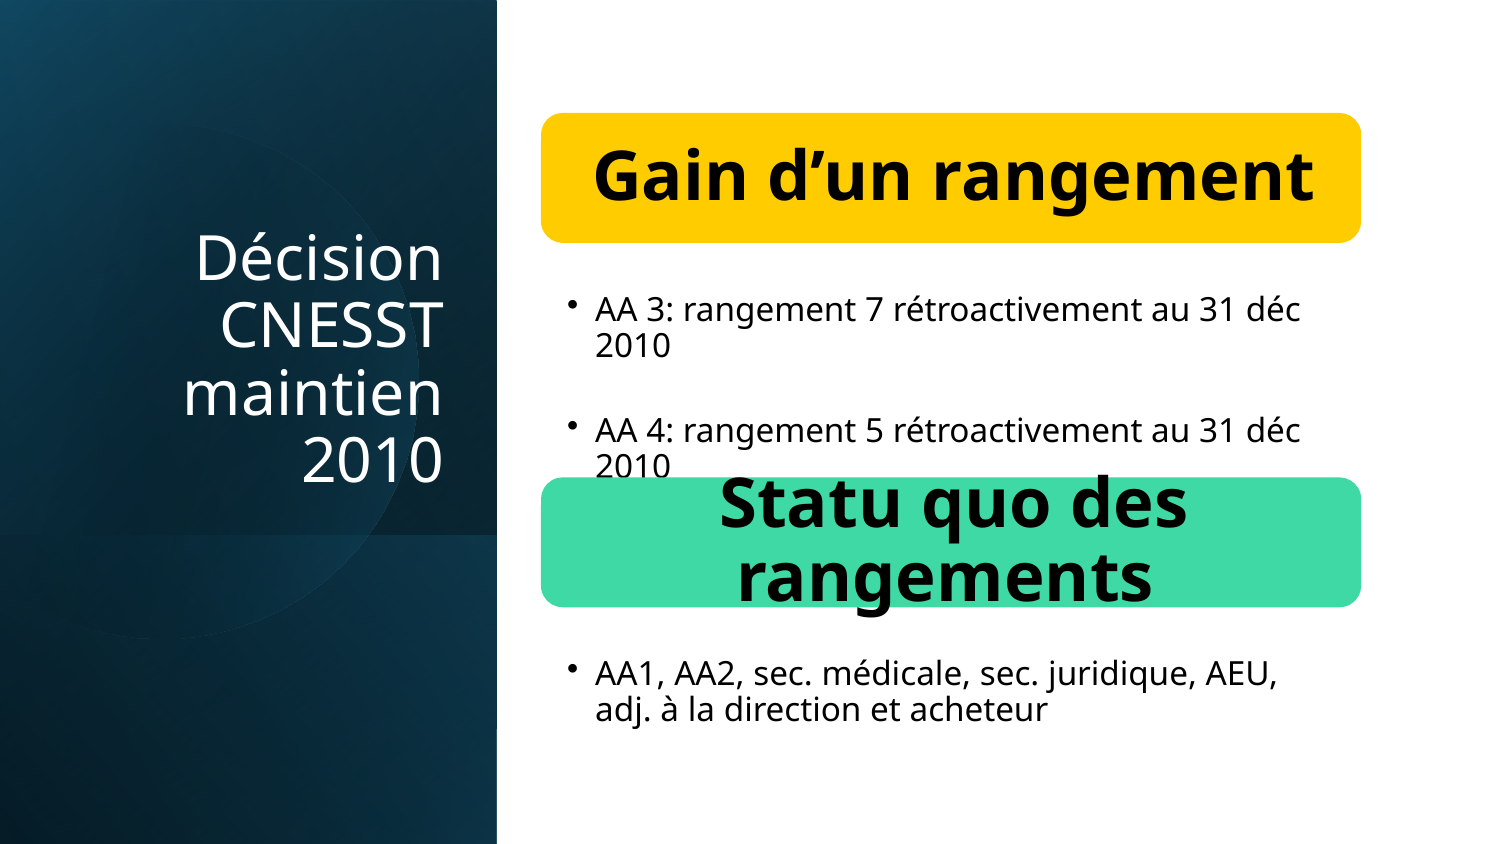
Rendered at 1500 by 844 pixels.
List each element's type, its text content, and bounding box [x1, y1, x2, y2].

title Décision CNESST maintien 2010 [72, 207, 456, 502]
text_box [0, 0, 498, 844]
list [540, 87, 1362, 760]
text_box [498, 0, 1500, 844]
